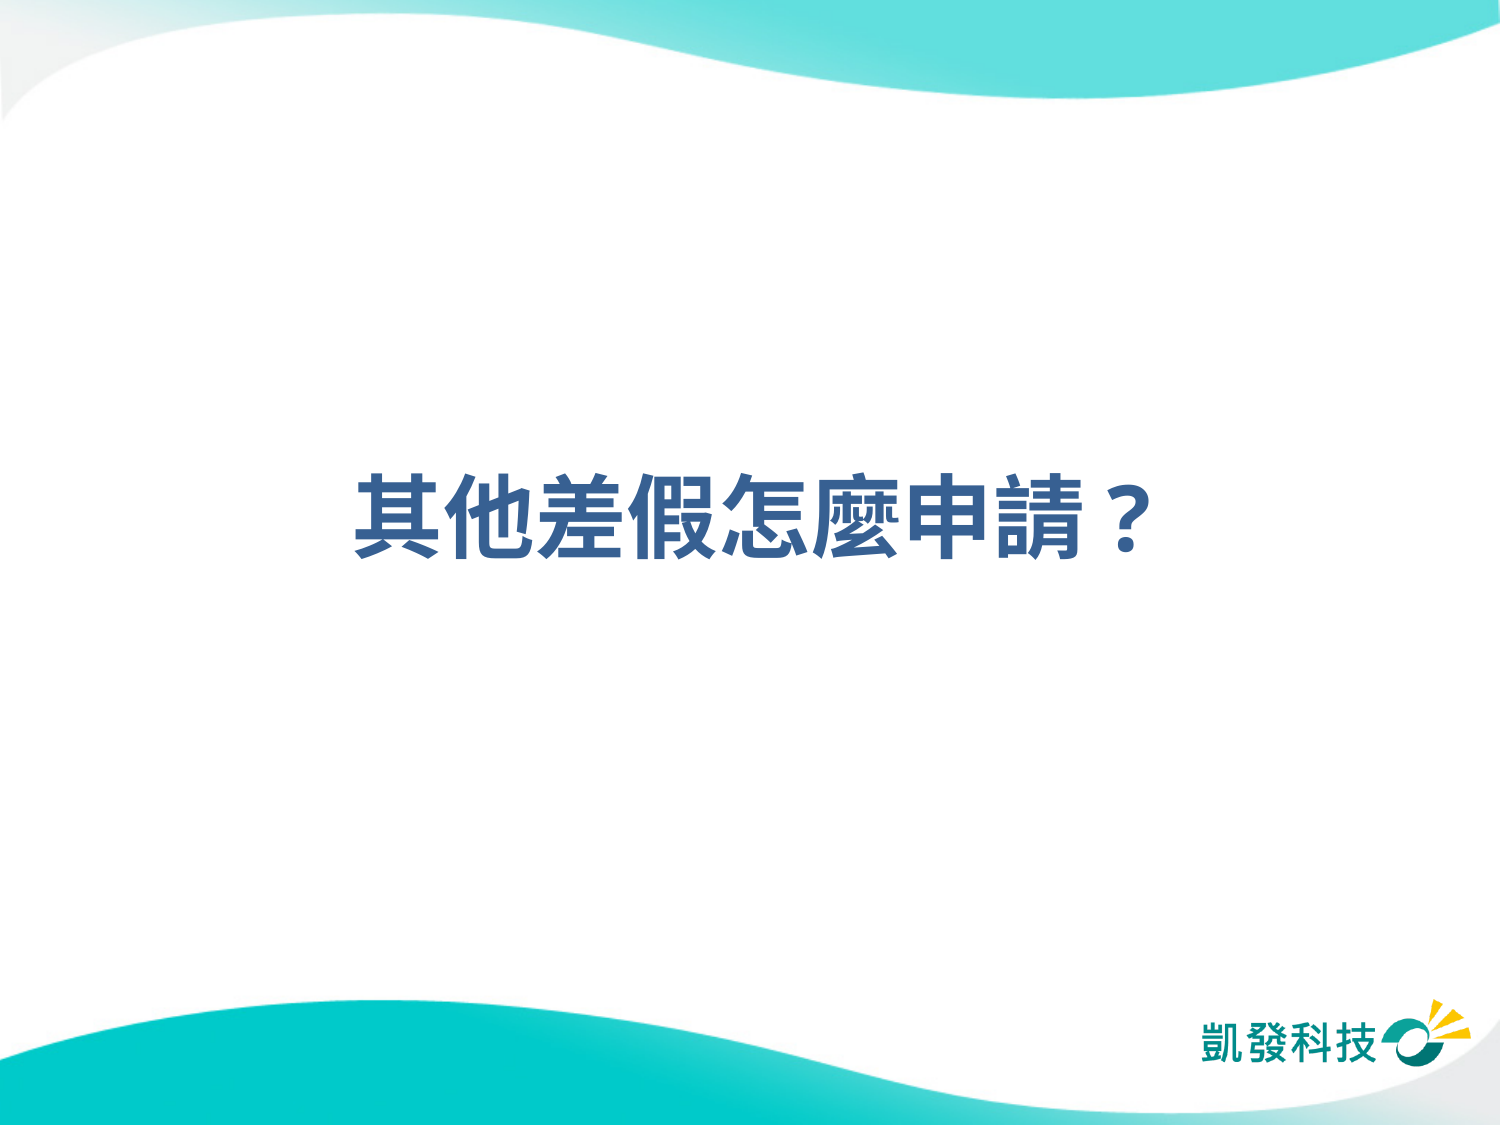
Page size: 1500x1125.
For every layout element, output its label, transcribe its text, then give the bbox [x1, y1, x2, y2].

picture [0, 0, 1500, 1125]
title 其他差假怎麼申請? [76, 456, 1427, 575]
